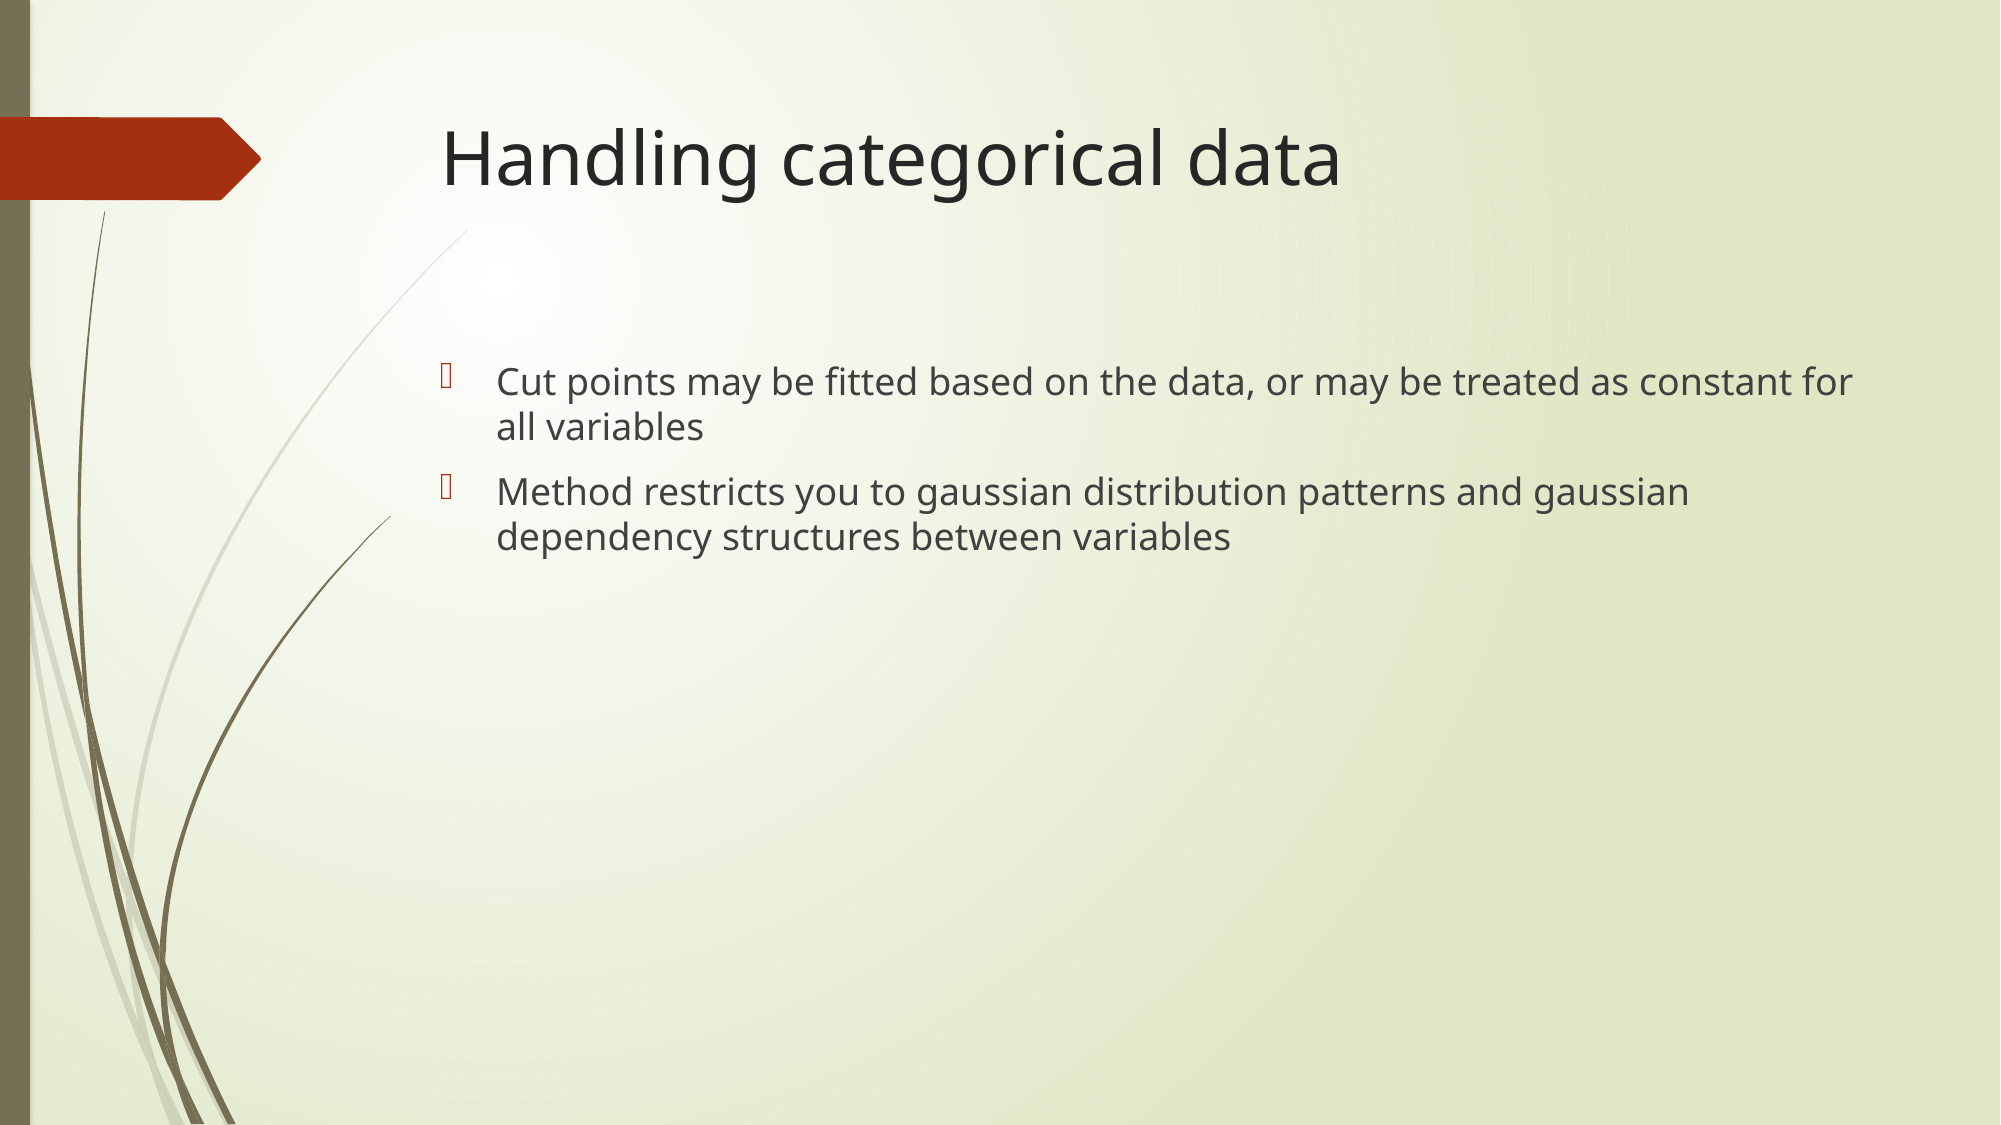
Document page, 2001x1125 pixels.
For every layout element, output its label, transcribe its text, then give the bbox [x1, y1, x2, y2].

list Cut points may be fitted based on the data, or may be treated as constant for all variables Method restricts you to gaussian distribution patterns and gaussian dependency structures between variables [424, 350, 1888, 970]
title Handling categorical data [425, 102, 1888, 313]
